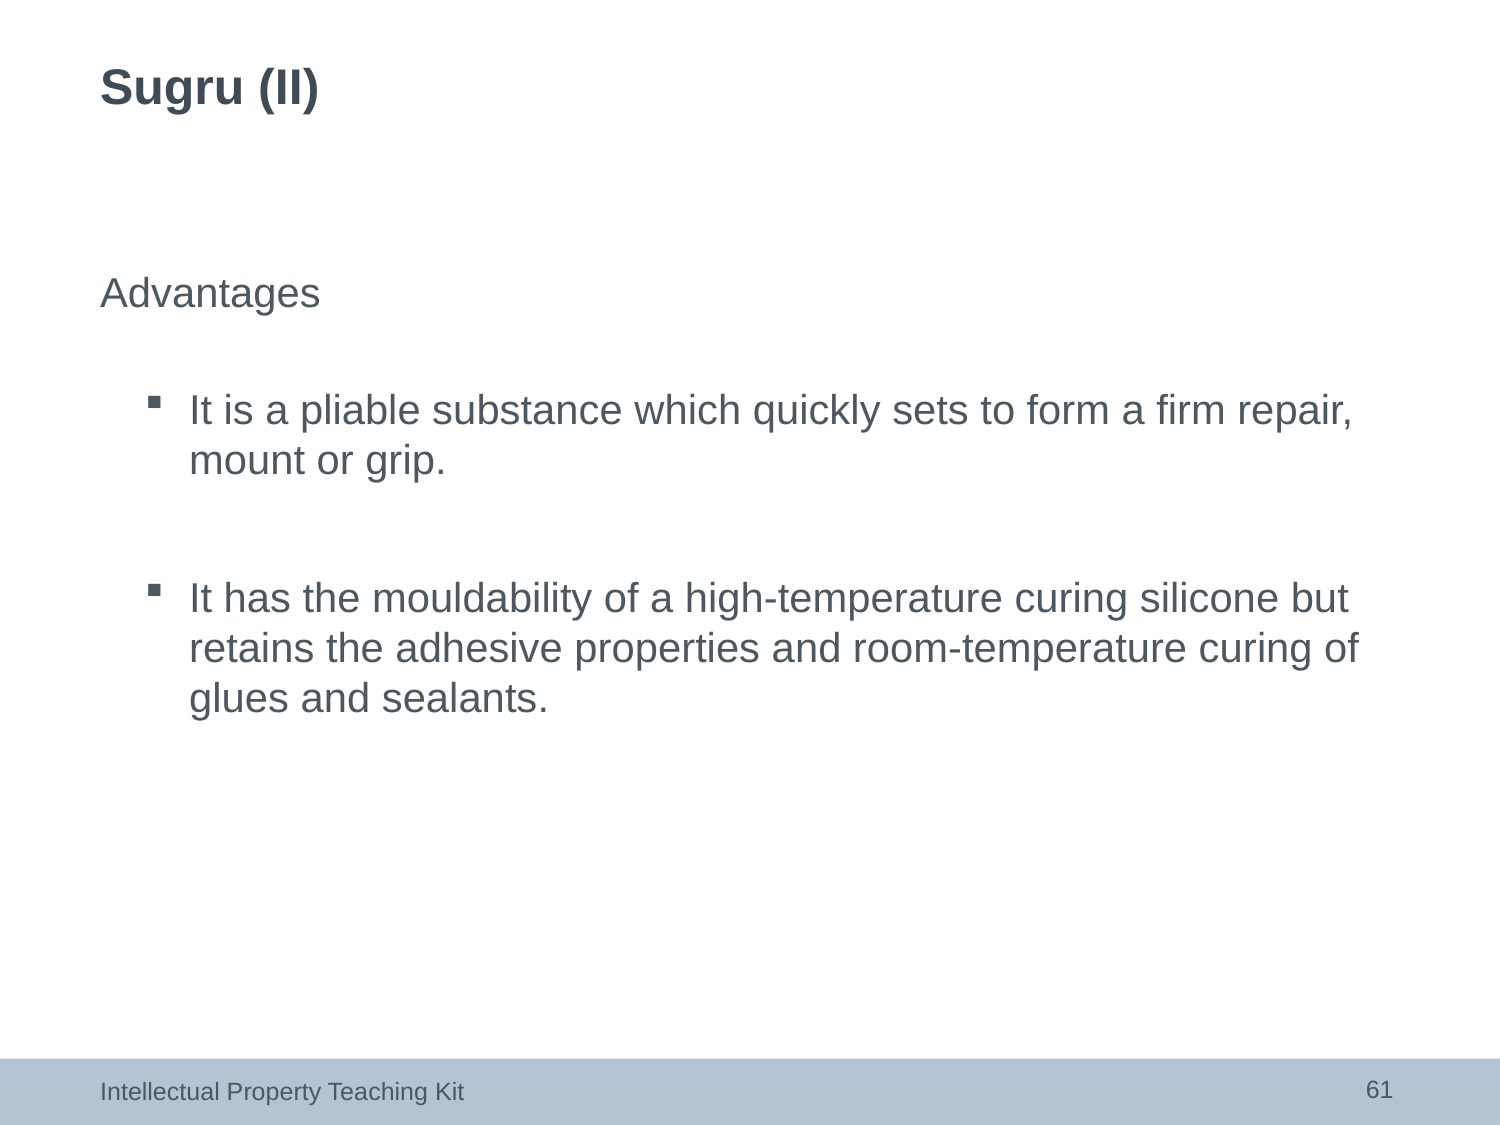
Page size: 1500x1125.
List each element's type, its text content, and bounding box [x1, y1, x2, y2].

text_box 61 [1269, 1070, 1394, 1106]
list Advantages It is a pliable substance which quickly sets to form a firm repair, mount or grip. It has the mouldability of a high-temperature curing silicone but retains the adhesive properties and room-temperature curing of glues and sealants. [100, 265, 1400, 999]
title Sugru (II) [100, 54, 1400, 149]
footer Intellectual Property Teaching Kit [100, 1074, 1294, 1125]
